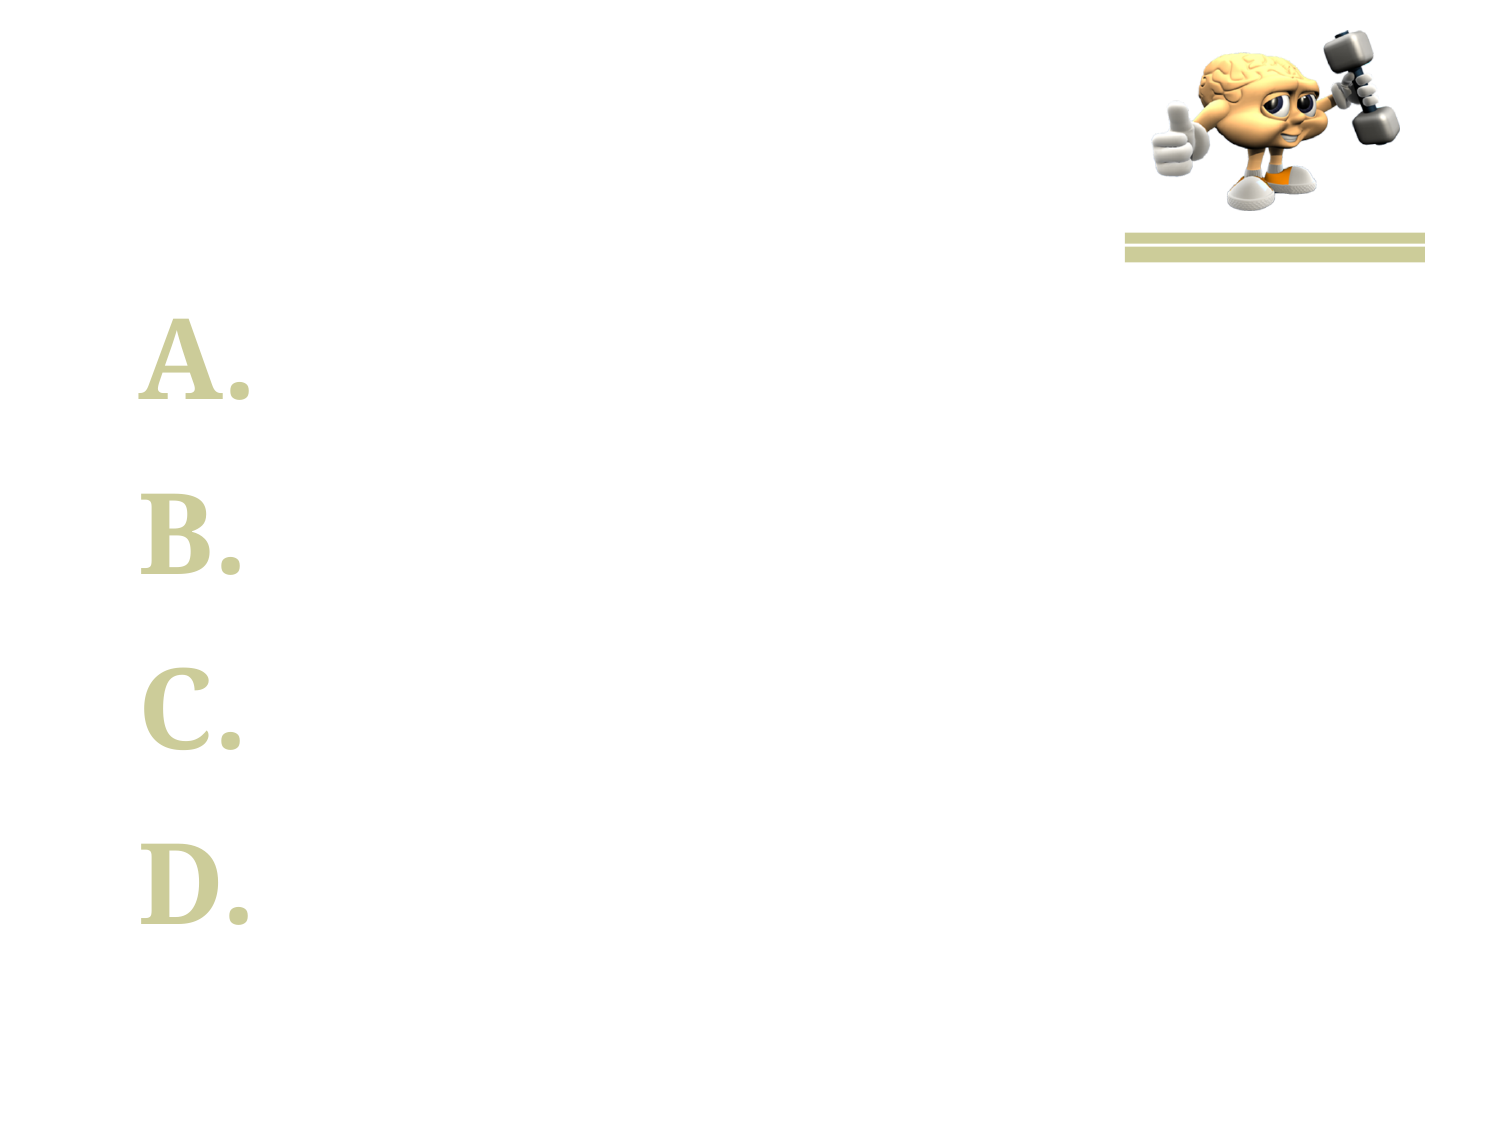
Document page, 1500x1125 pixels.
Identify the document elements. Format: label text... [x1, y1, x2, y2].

list Michel Foucault Lavoisier René Descartes Blaise Pascal [123, 267, 1500, 1083]
picture [1151, 30, 1400, 211]
